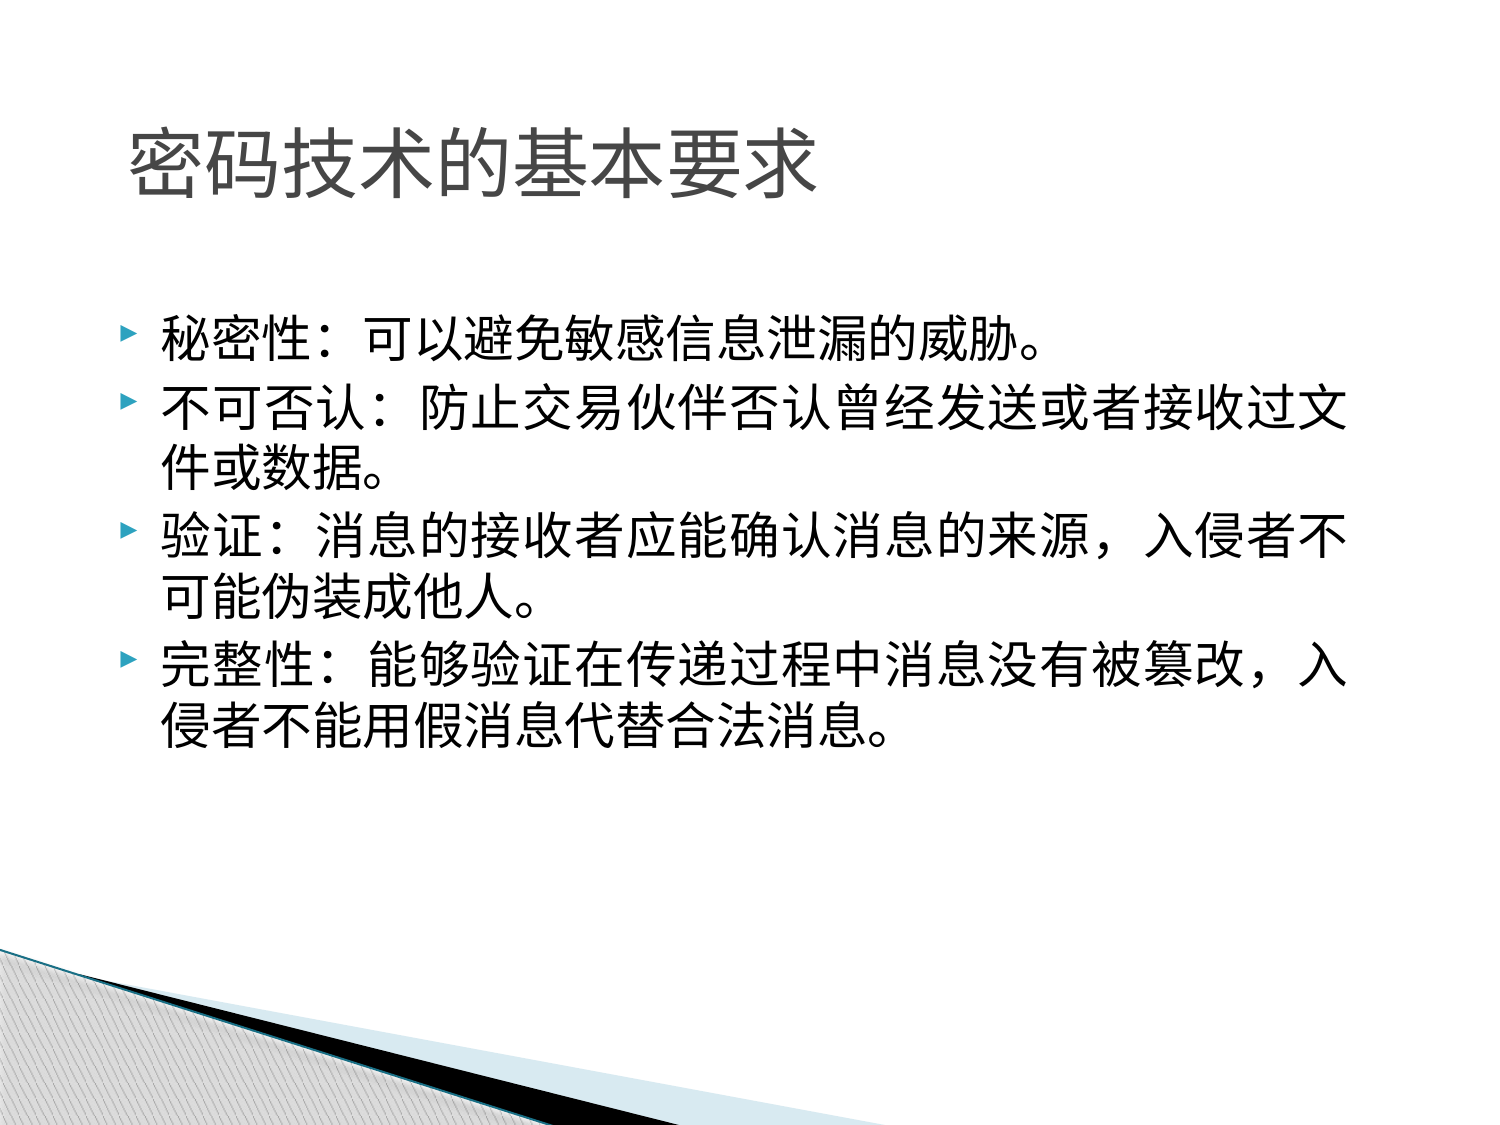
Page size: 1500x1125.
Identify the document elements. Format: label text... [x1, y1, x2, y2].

text_box 秘密性：可以避免敏感信息泄漏的威胁。 不可否认：防止交易伙伴否认曾经发送或者接收过文件或数据。 验证：消息的接收者应能确认消息的来源，入侵者不可能伪装成他人。 完整性：能够验证在传递过程中消息没有被篡改，入侵者不能用假消息代替合法消息。 [92, 231, 1365, 768]
title 密码技术的基本要求 [112, 112, 1400, 211]
